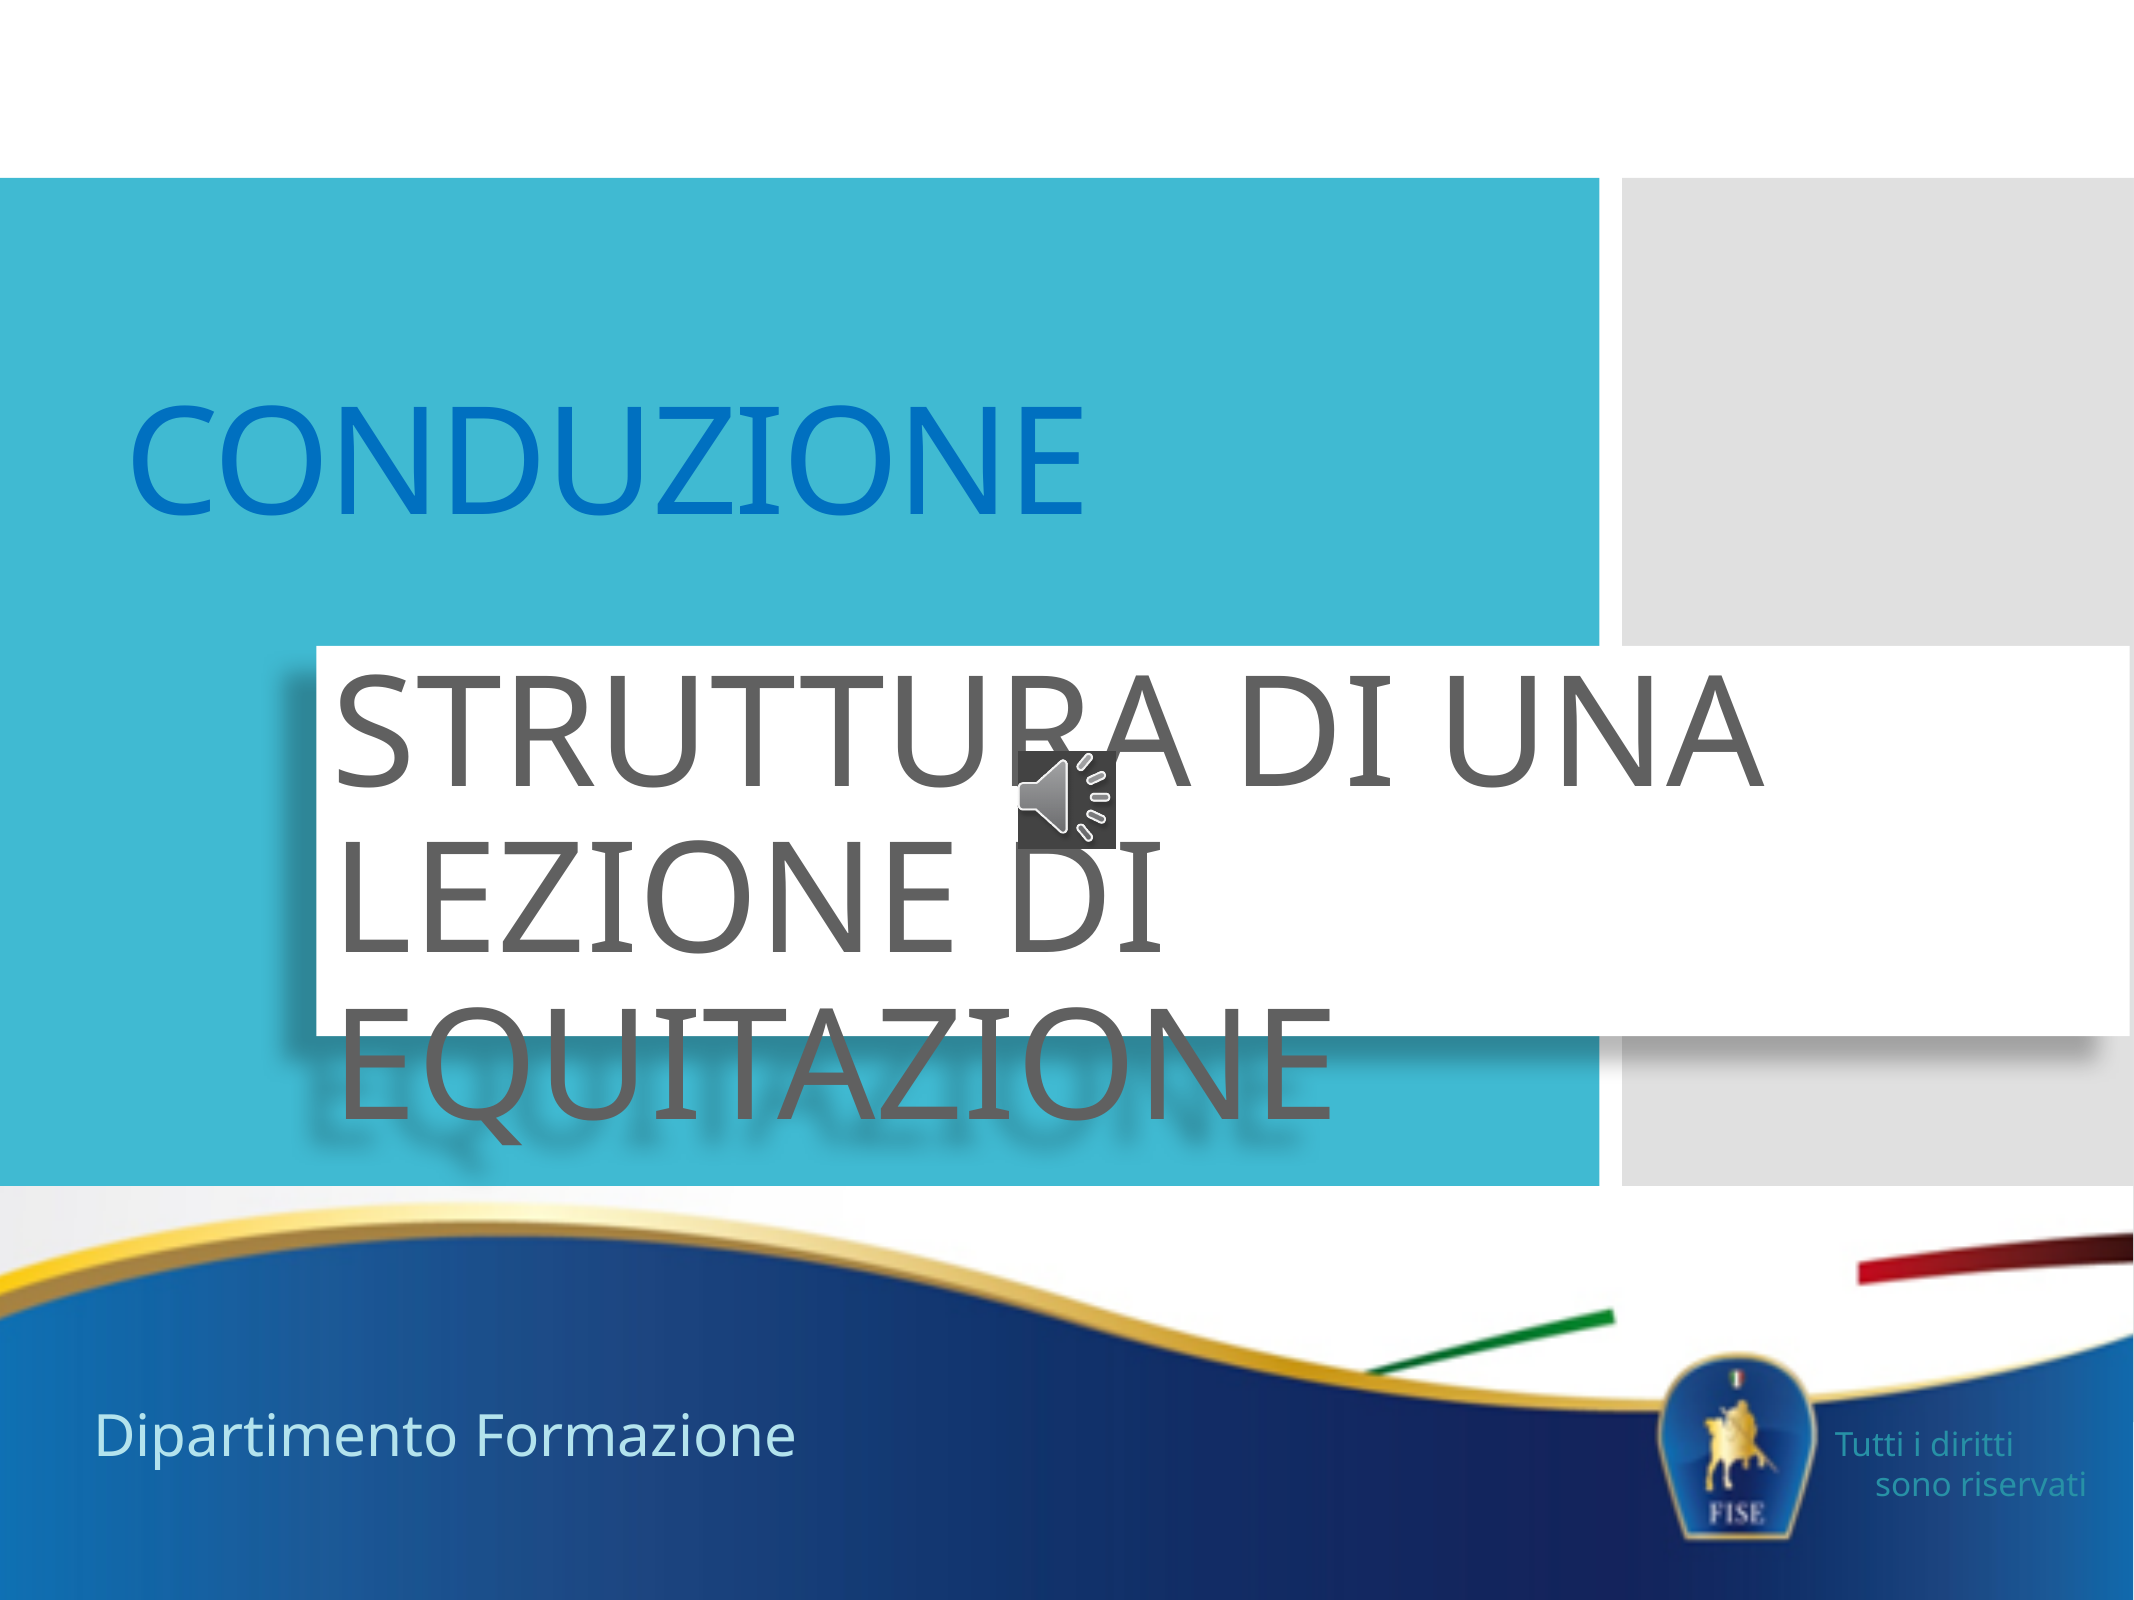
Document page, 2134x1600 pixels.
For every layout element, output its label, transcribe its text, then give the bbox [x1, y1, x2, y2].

picture [1016, 749, 1117, 851]
picture [0, 1186, 2134, 1600]
title CONDUZIONE [109, 268, 1924, 554]
subtitle STRUTTURA DI UNA LEZIONE DI EQUITAZIONE [316, 645, 2130, 1037]
